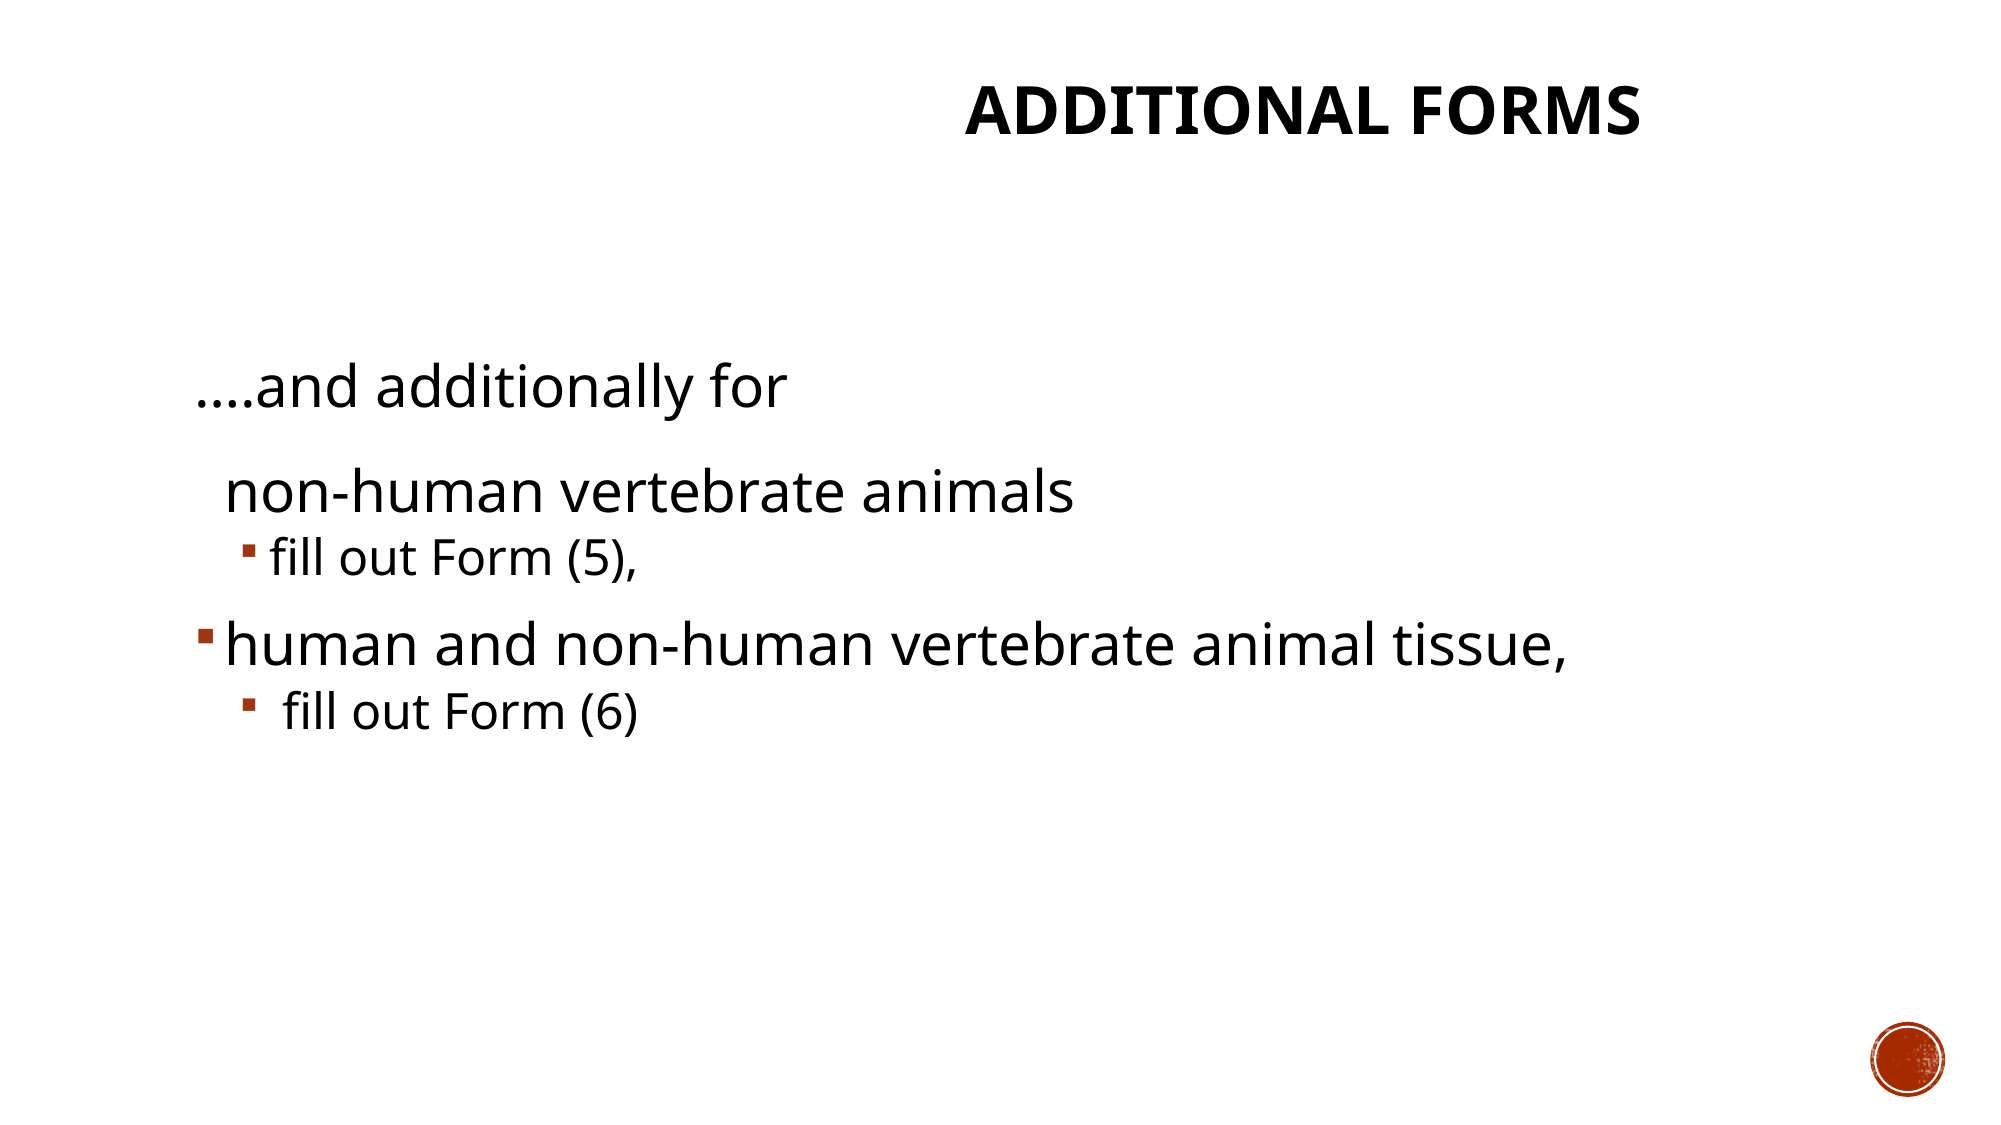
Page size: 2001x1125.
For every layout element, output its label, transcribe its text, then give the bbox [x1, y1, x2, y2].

title ADDITIONAL FORMS [950, 62, 1934, 164]
list ….and additionally for non-human vertebrate animals fill out Form (5), human and non-human vertebrate animal tissue, fill out Form (6) [179, 306, 1982, 880]
